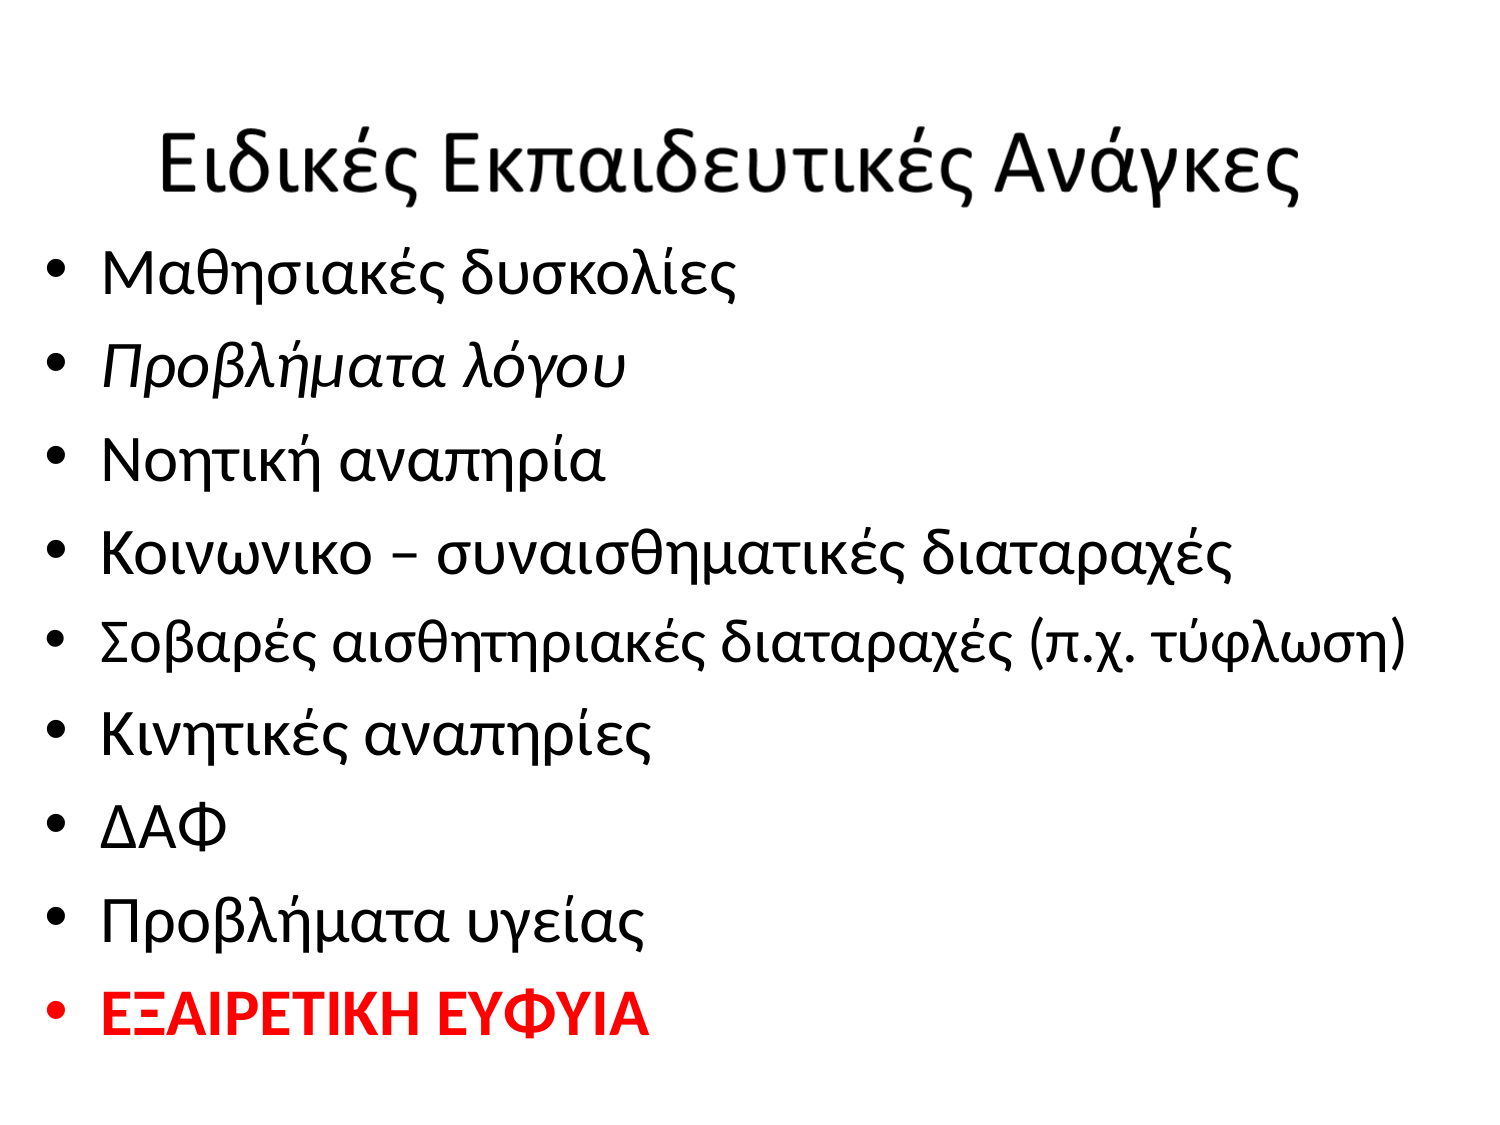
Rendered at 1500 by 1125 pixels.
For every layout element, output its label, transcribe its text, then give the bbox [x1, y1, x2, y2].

list Μαθησιακές δυσκολίες Προβλήματα λόγου Νοητική αναπηρία Κοινωνικο – συναισθηματικές διαταραχές Σοβαρές αισθητηριακές διαταραχές (π.χ. τύφλωση) Κινητικές αναπηρίες ΔΑΦ Προβλήματα υγείας ΕΞΑΙΡΕΤΙΚΗ ΕΥΦΥΙΑ [29, 219, 1500, 1106]
picture [52, 66, 1404, 271]
